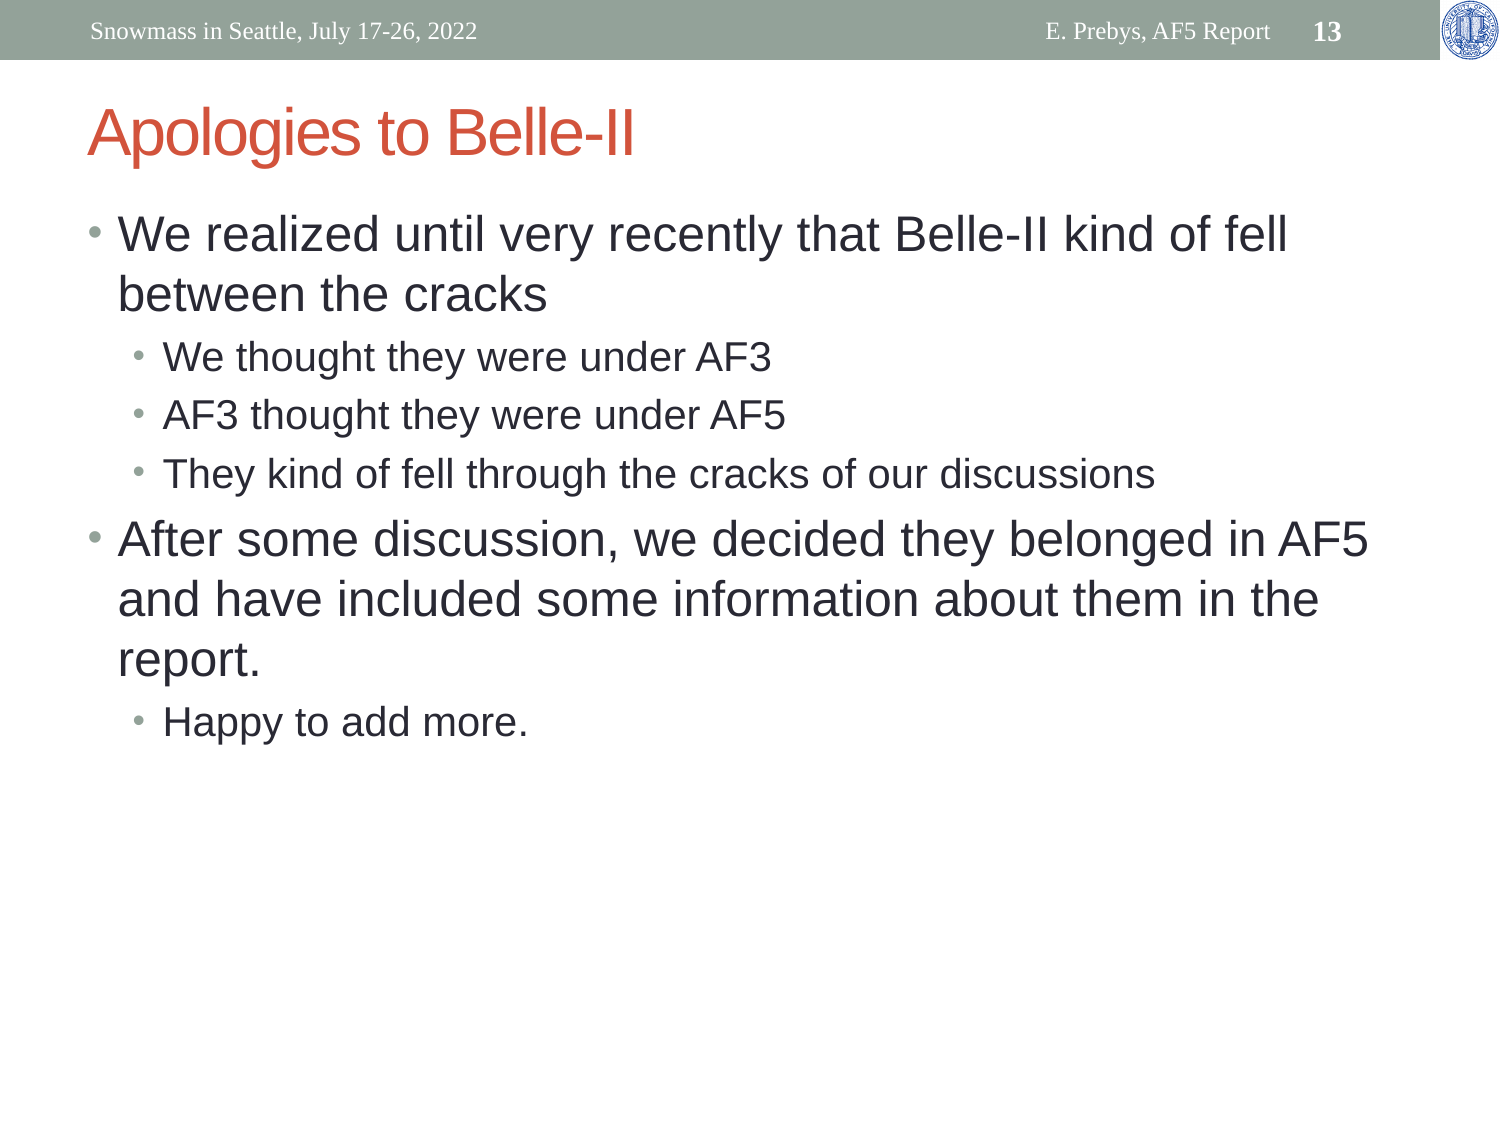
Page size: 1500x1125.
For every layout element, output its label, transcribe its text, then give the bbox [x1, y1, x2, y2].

picture [1440, 0, 1500, 61]
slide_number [75, 3, 955, 57]
list We realized until very recently that Belle-II kind of fell between the cracks We thought they were under AF3 AF3 thought they were under AF5 They kind of fell through the cracks of our discussions After some discussion, we decided they belonged in AF5 and have included some information about them in the report. Happy to add more. [72, 193, 1423, 1087]
slide_number 13 [1297, 3, 1425, 57]
footer E. Prebys, AF5 Report [969, 3, 1286, 57]
title Apologies to Belle-II [72, 77, 1423, 181]
